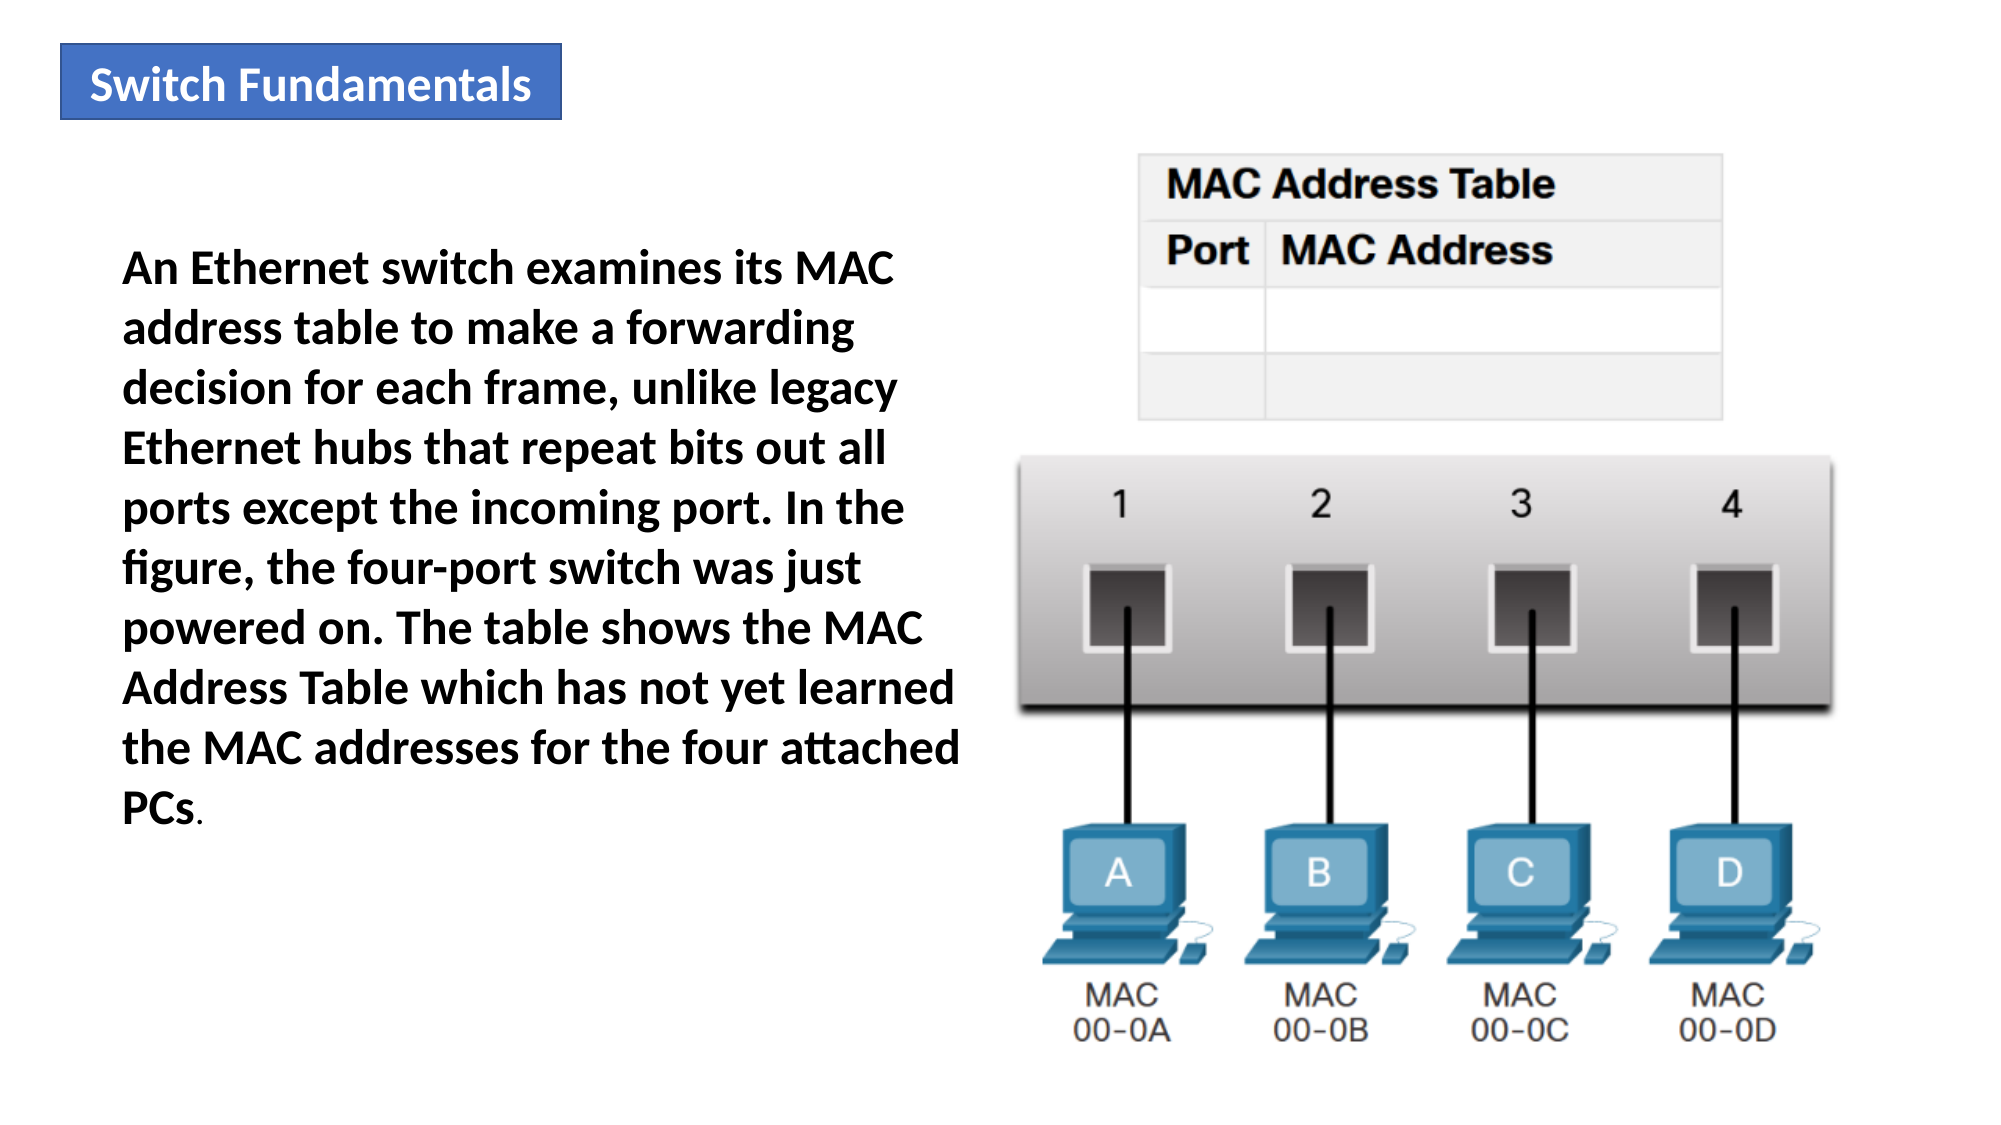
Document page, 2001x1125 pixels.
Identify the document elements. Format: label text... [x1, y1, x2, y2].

text_box An Ethernet switch examines its MAC address table to make a forwarding decision for each frame, unlike legacy Ethernet hubs that repeat bits out all ports except the incoming port. In the figure, the four-port switch was just powered on. The table shows the MAC Address Table which has not yet learned the MAC addresses for the four attached PCs. [107, 227, 979, 842]
text_box Switch Fundamentals [60, 43, 562, 120]
picture [999, 141, 1855, 1073]
